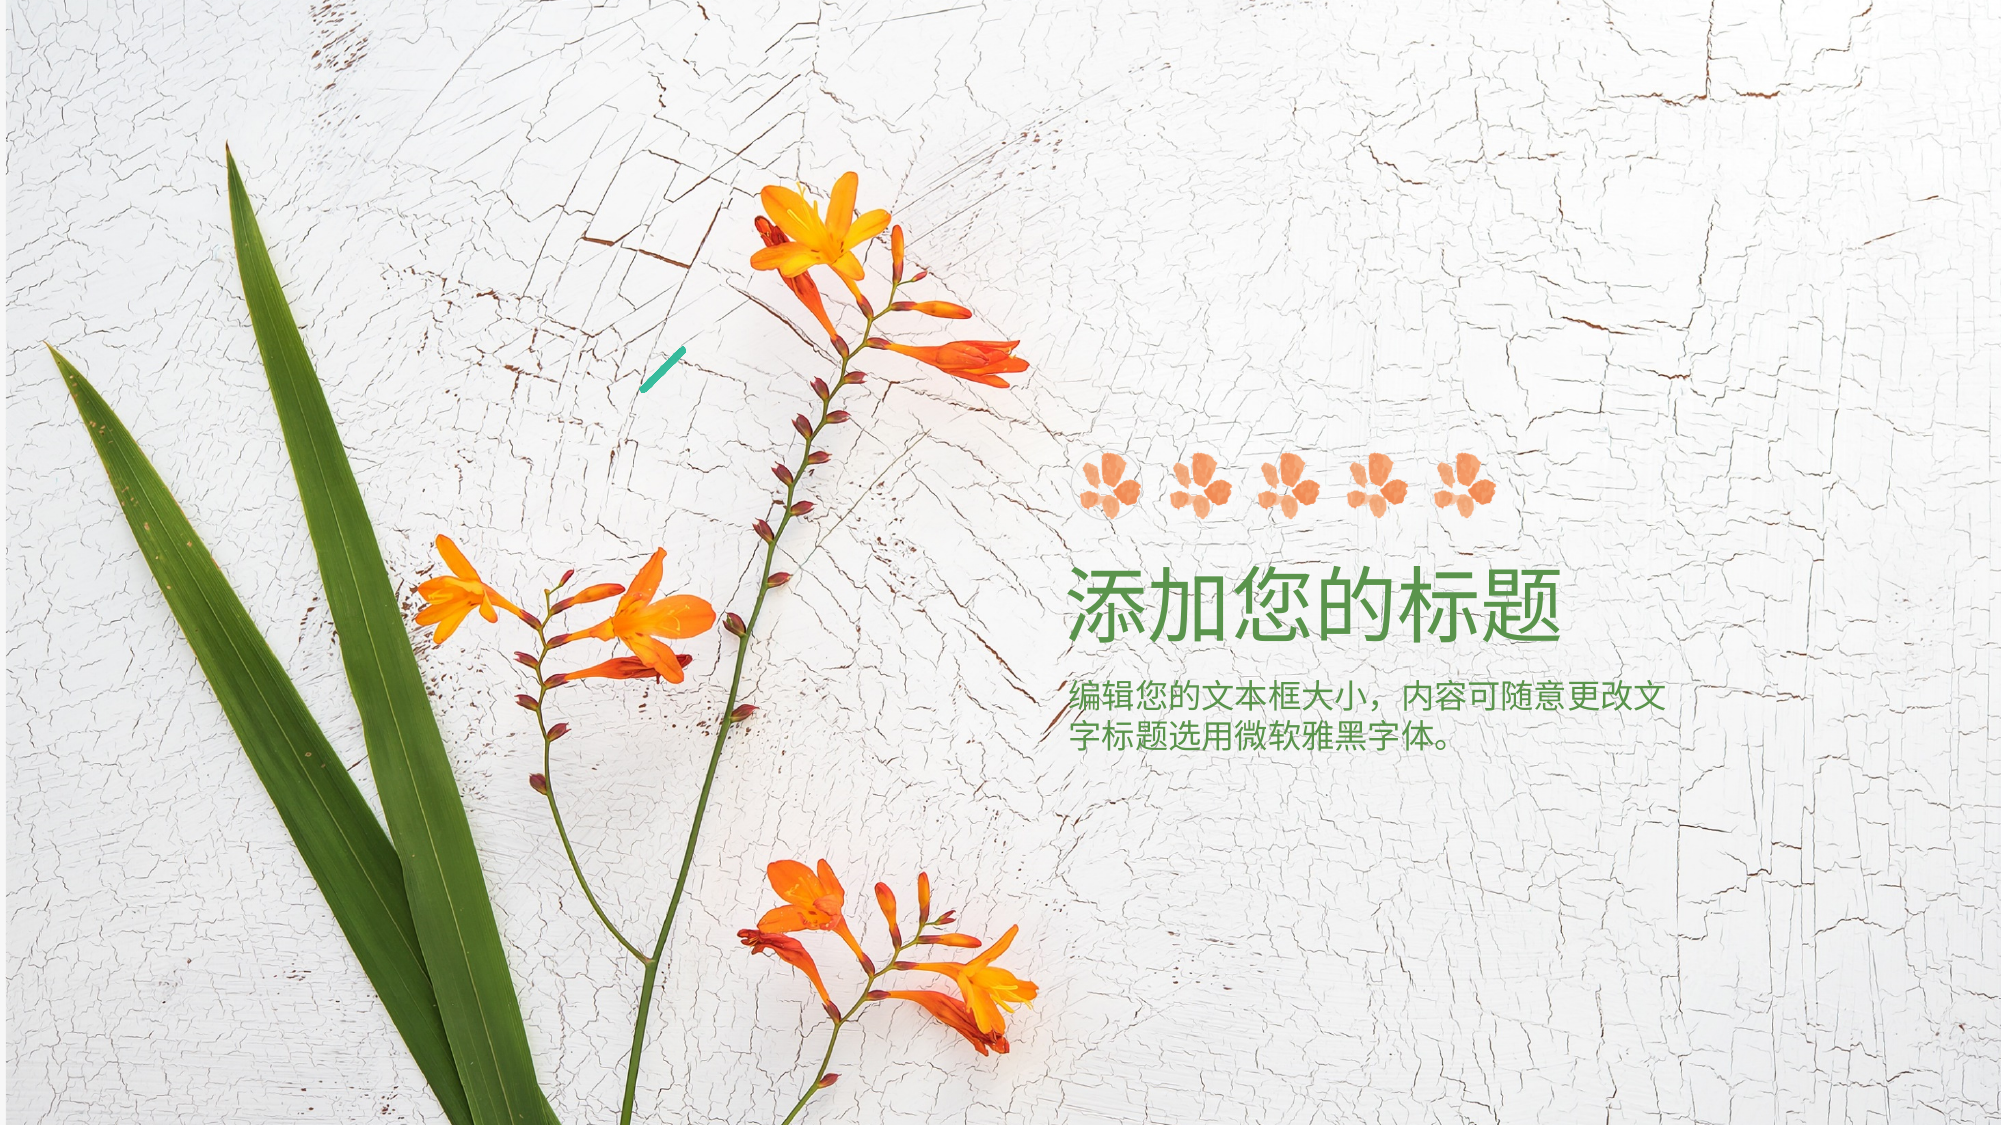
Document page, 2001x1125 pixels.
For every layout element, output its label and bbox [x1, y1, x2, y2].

text_box [1053, 427, 1511, 528]
picture [5, 0, 2001, 1125]
